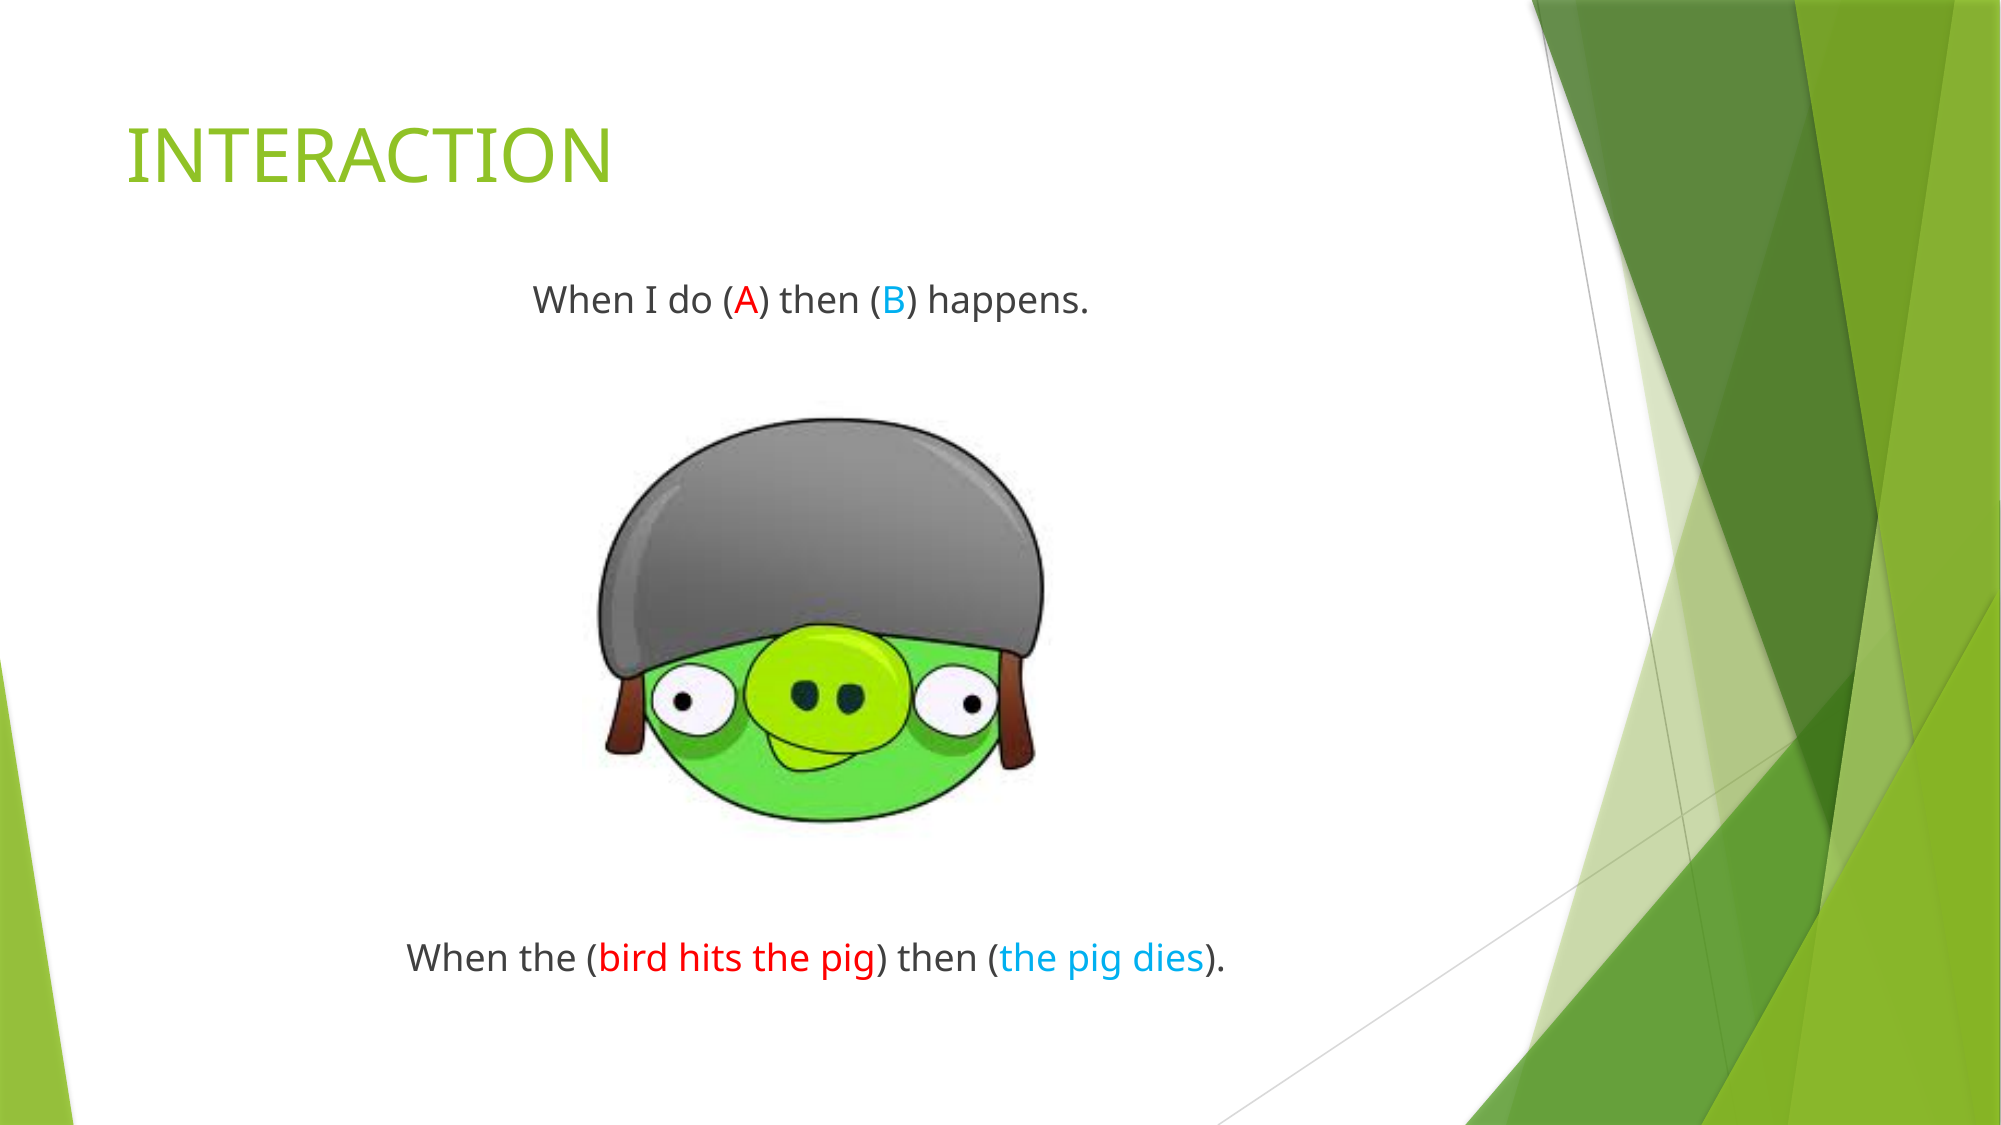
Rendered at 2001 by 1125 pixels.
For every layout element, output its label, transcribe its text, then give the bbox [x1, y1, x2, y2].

title INTERACTION [111, 99, 1522, 268]
list When I do (A) then (B) happens. When the (bird hits the pig) then (the pig dies). [111, 268, 1522, 992]
picture [582, 384, 1073, 875]
